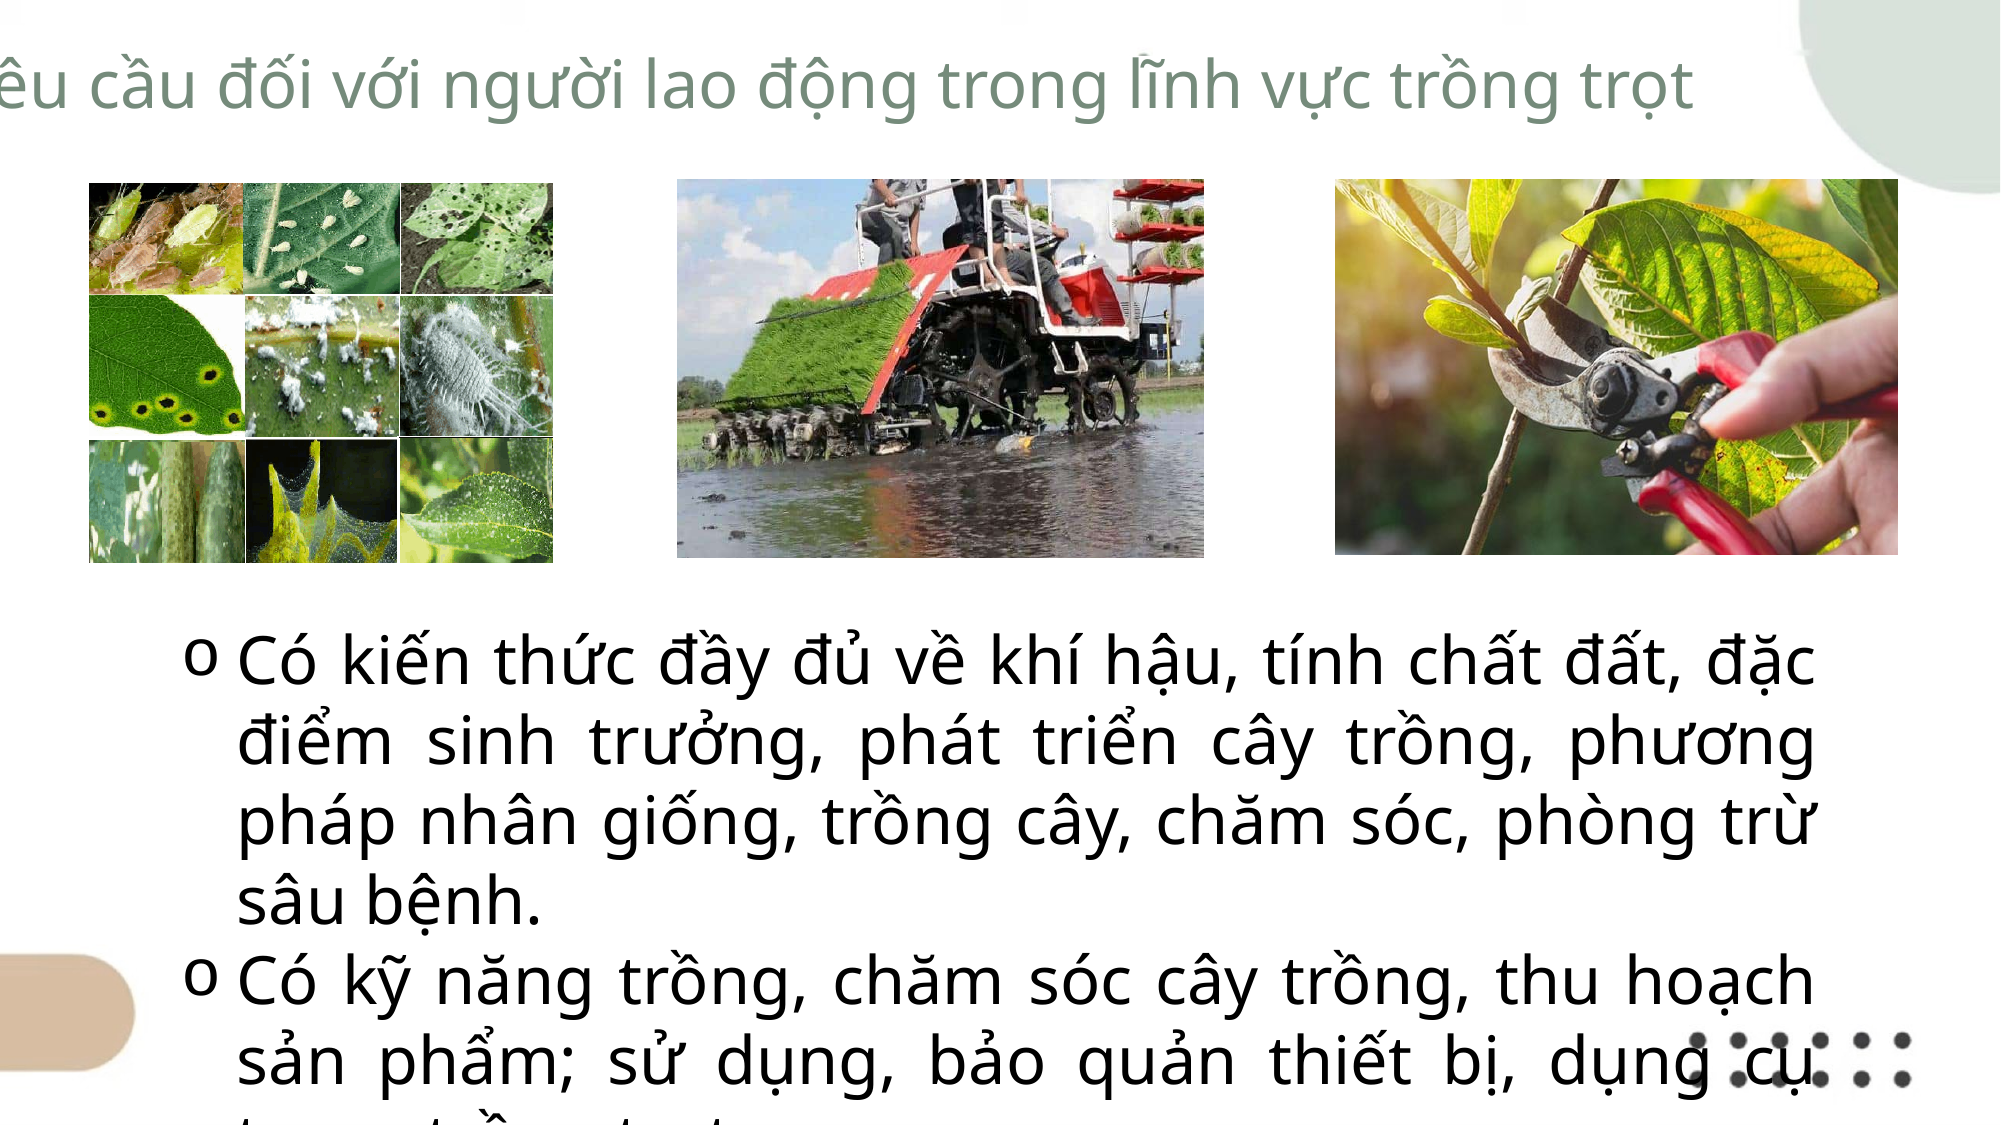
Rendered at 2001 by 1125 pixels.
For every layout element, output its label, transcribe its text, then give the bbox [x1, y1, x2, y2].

text_box 2.2. Yêu cầu đối với người lao động trong lĩnh vực trồng trọt [0, 34, 1712, 130]
picture [0, 0, 2001, 1125]
text_box Có kiến thức đầy đủ về khí hậu, tính chất đất, đặc điểm sinh trưởng, phát triển cây trồng, phương pháp nhân giống, trồng cây, chăm sóc, phòng trừ sâu bệnh. Có kỹ năng trồng, chăm sóc cây trồng, thu hoạch sản phẩm; sử dụng, bảo quản thiết bị, dụng cụ trong trồng trọt. Có tinh thần trách nhiệm, yêu nghề, cần cù, đủ sức khỏe. [166, 610, 1834, 1125]
